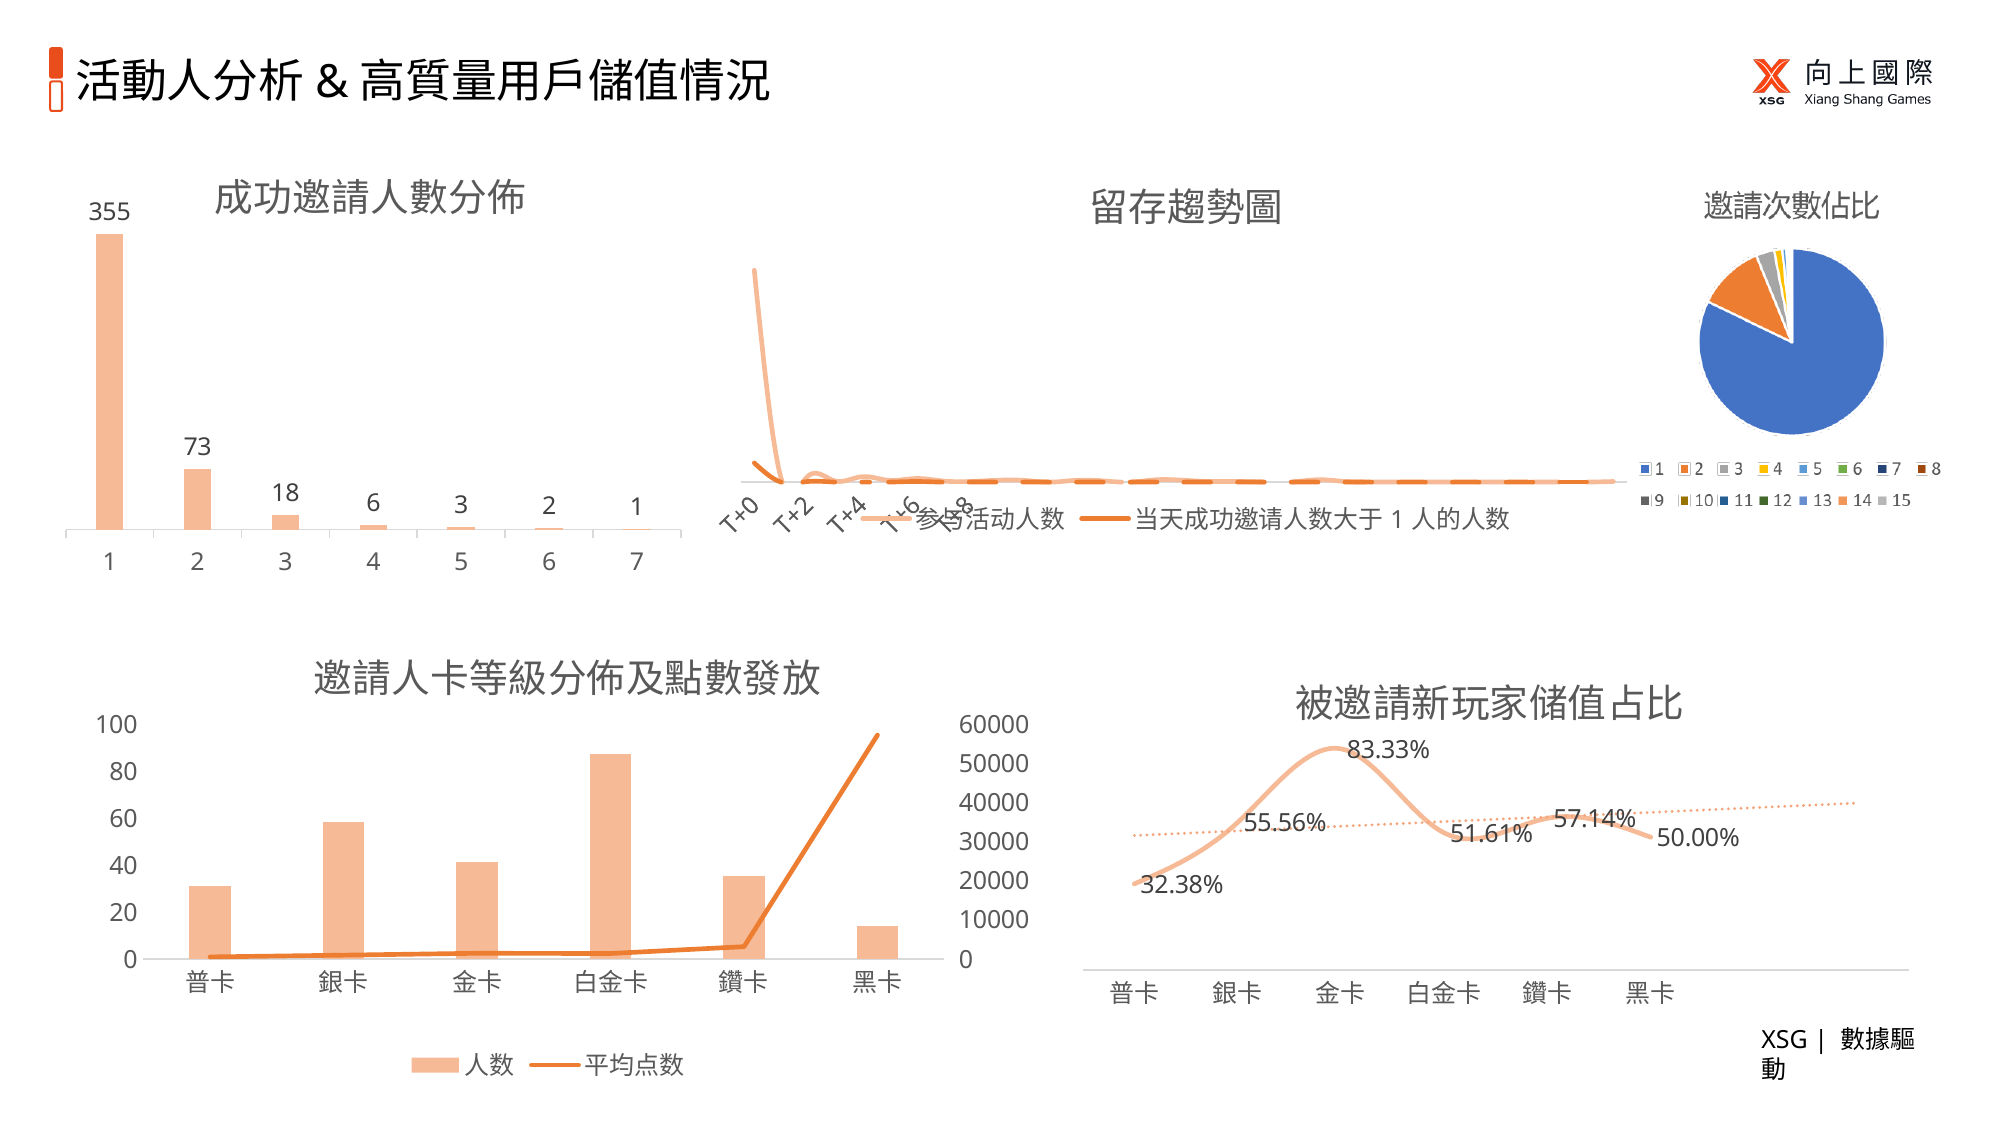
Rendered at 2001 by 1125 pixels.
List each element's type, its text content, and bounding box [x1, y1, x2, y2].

title 活動人分析&高質量用戶儲值情況 [60, 46, 1944, 112]
picture [1746, 26, 1946, 139]
chart [1041, 644, 1940, 1039]
chart [60, 614, 1036, 1089]
chart [29, 139, 1658, 579]
picture [1612, 166, 1971, 524]
